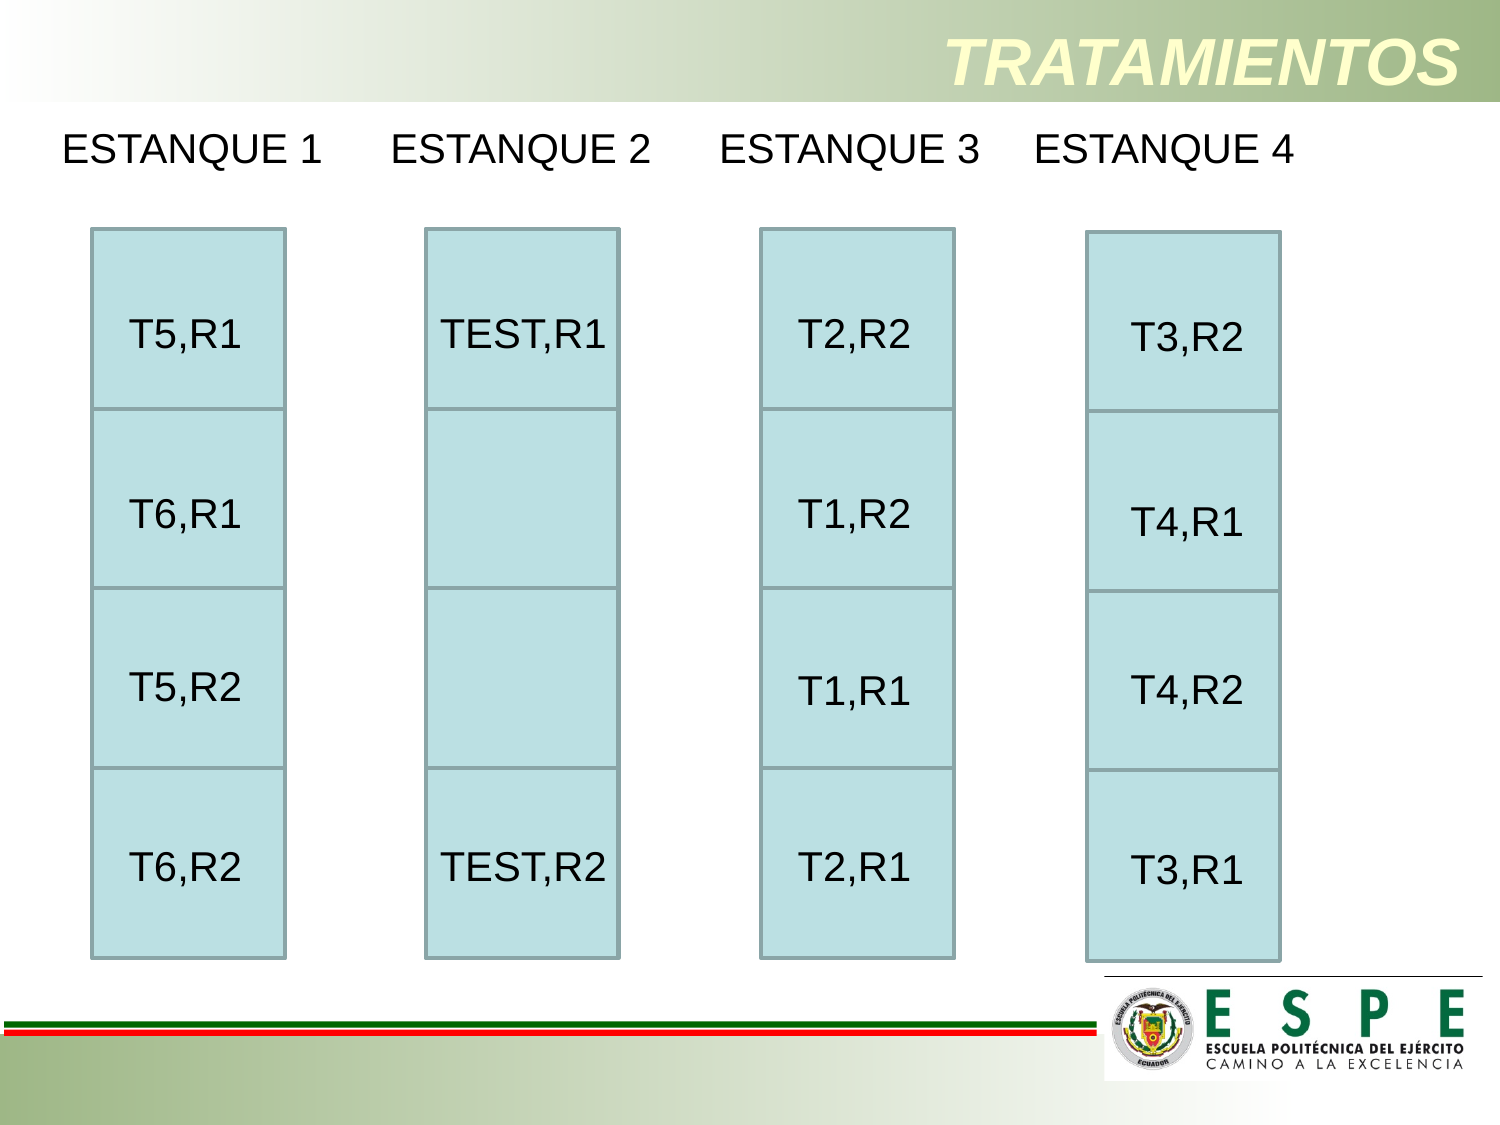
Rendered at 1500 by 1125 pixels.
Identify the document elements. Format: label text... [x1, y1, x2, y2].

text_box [46, 114, 1348, 962]
title TRATAMIENTOS [126, 11, 1477, 200]
picture [1104, 976, 1483, 1081]
